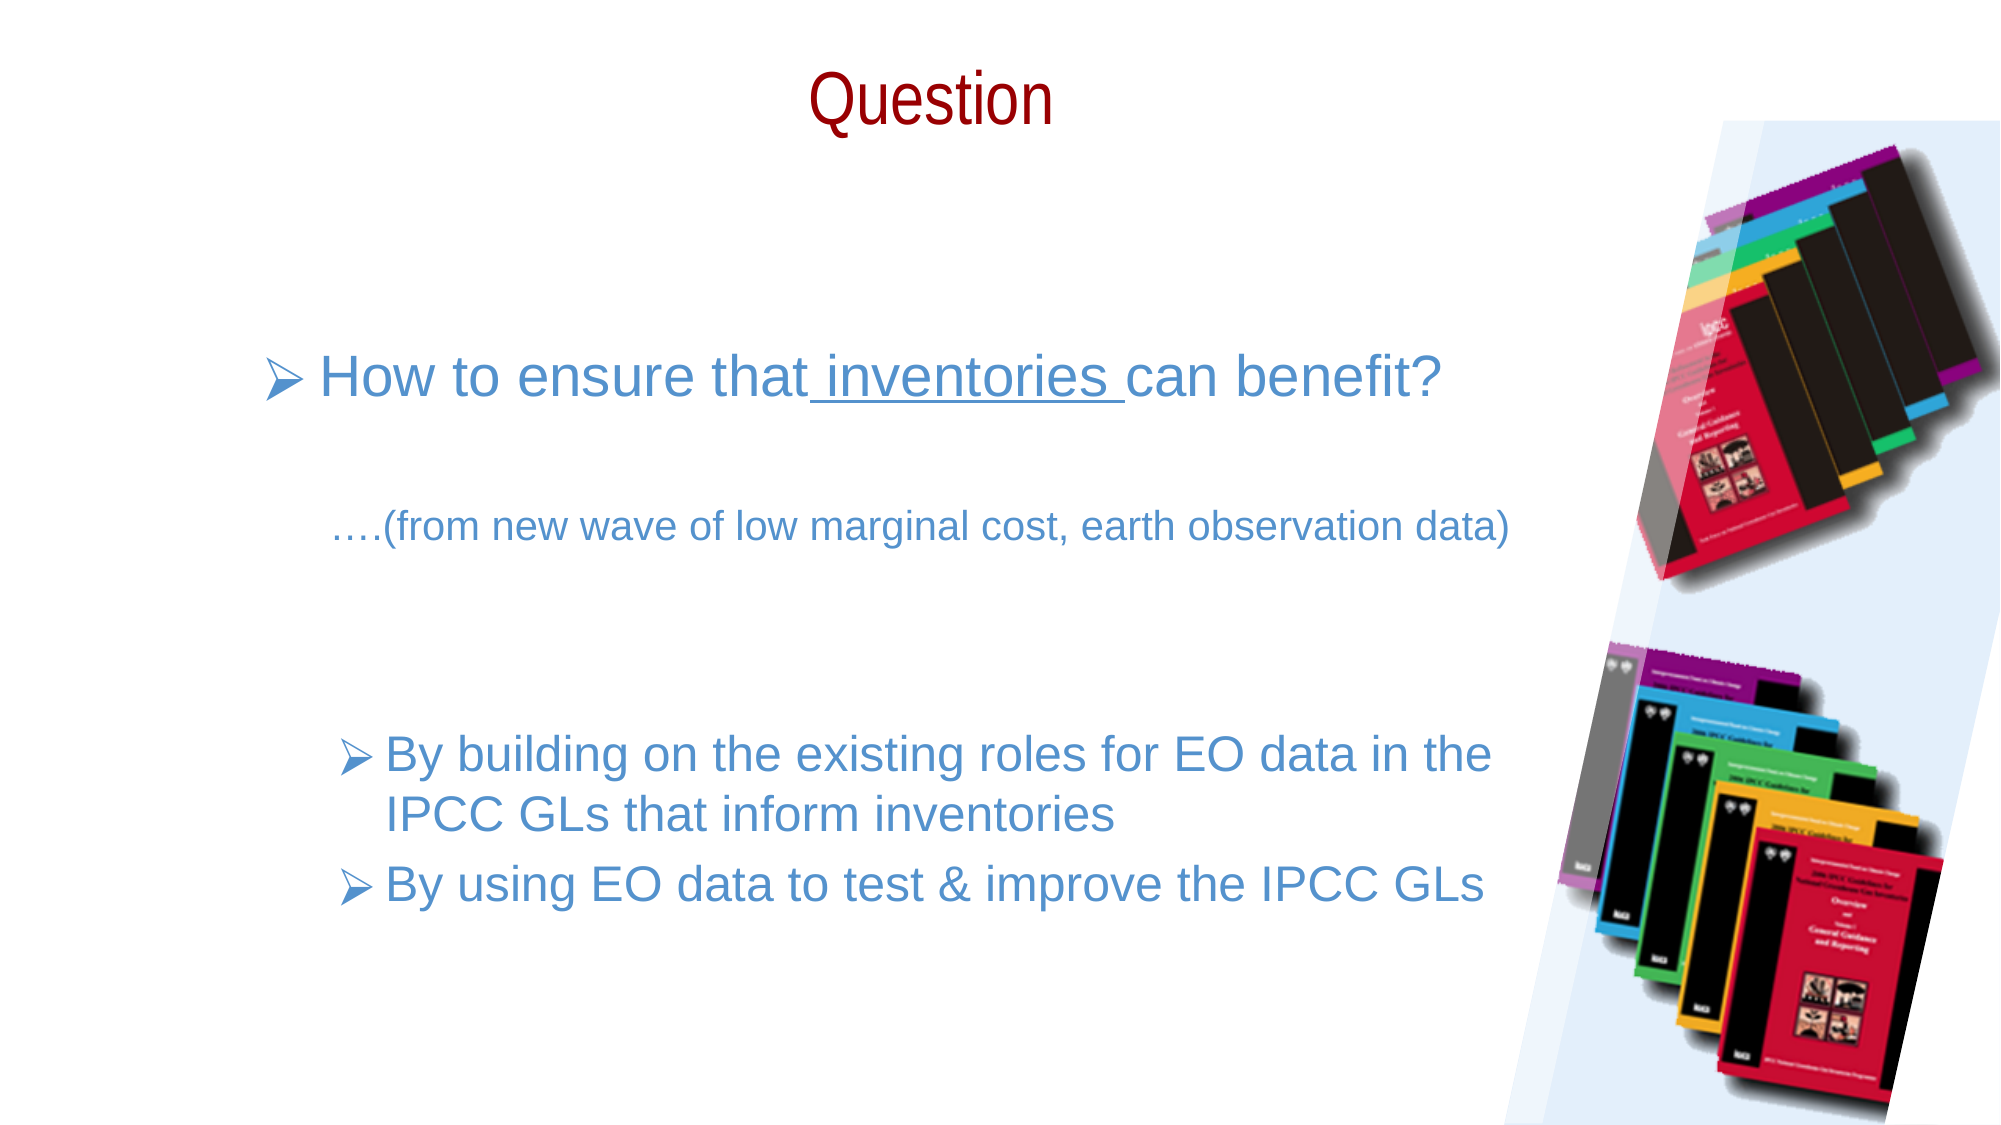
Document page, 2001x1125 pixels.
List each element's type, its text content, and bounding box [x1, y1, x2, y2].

title Question [106, 49, 1747, 149]
text_box How to ensure that inventories can benefit? ….(from new wave of low marginal cost, earth observation data) By building on the existing roles for EO data in the IPCC GLs that inform inventories By using EO data to test & improve the IPCC GLs [248, 167, 1498, 987]
picture [1503, 120, 2000, 1125]
